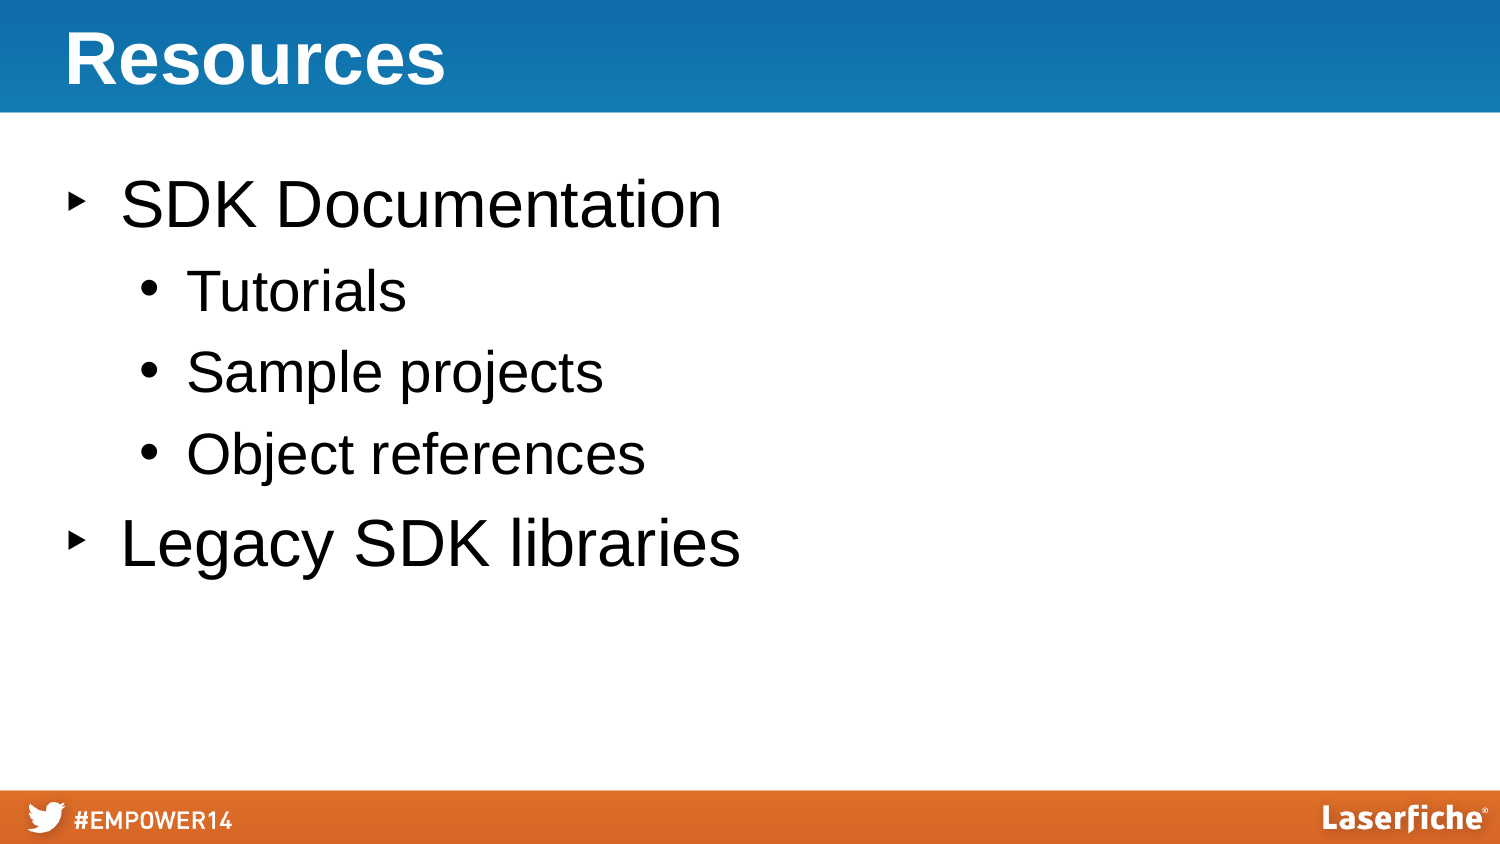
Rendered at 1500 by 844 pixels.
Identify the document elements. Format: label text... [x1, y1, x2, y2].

picture [0, 0, 1500, 844]
list SDK Documentation Tutorials Sample projects Object references Legacy SDK libraries [49, 153, 1400, 736]
title Resources [49, 0, 1400, 110]
